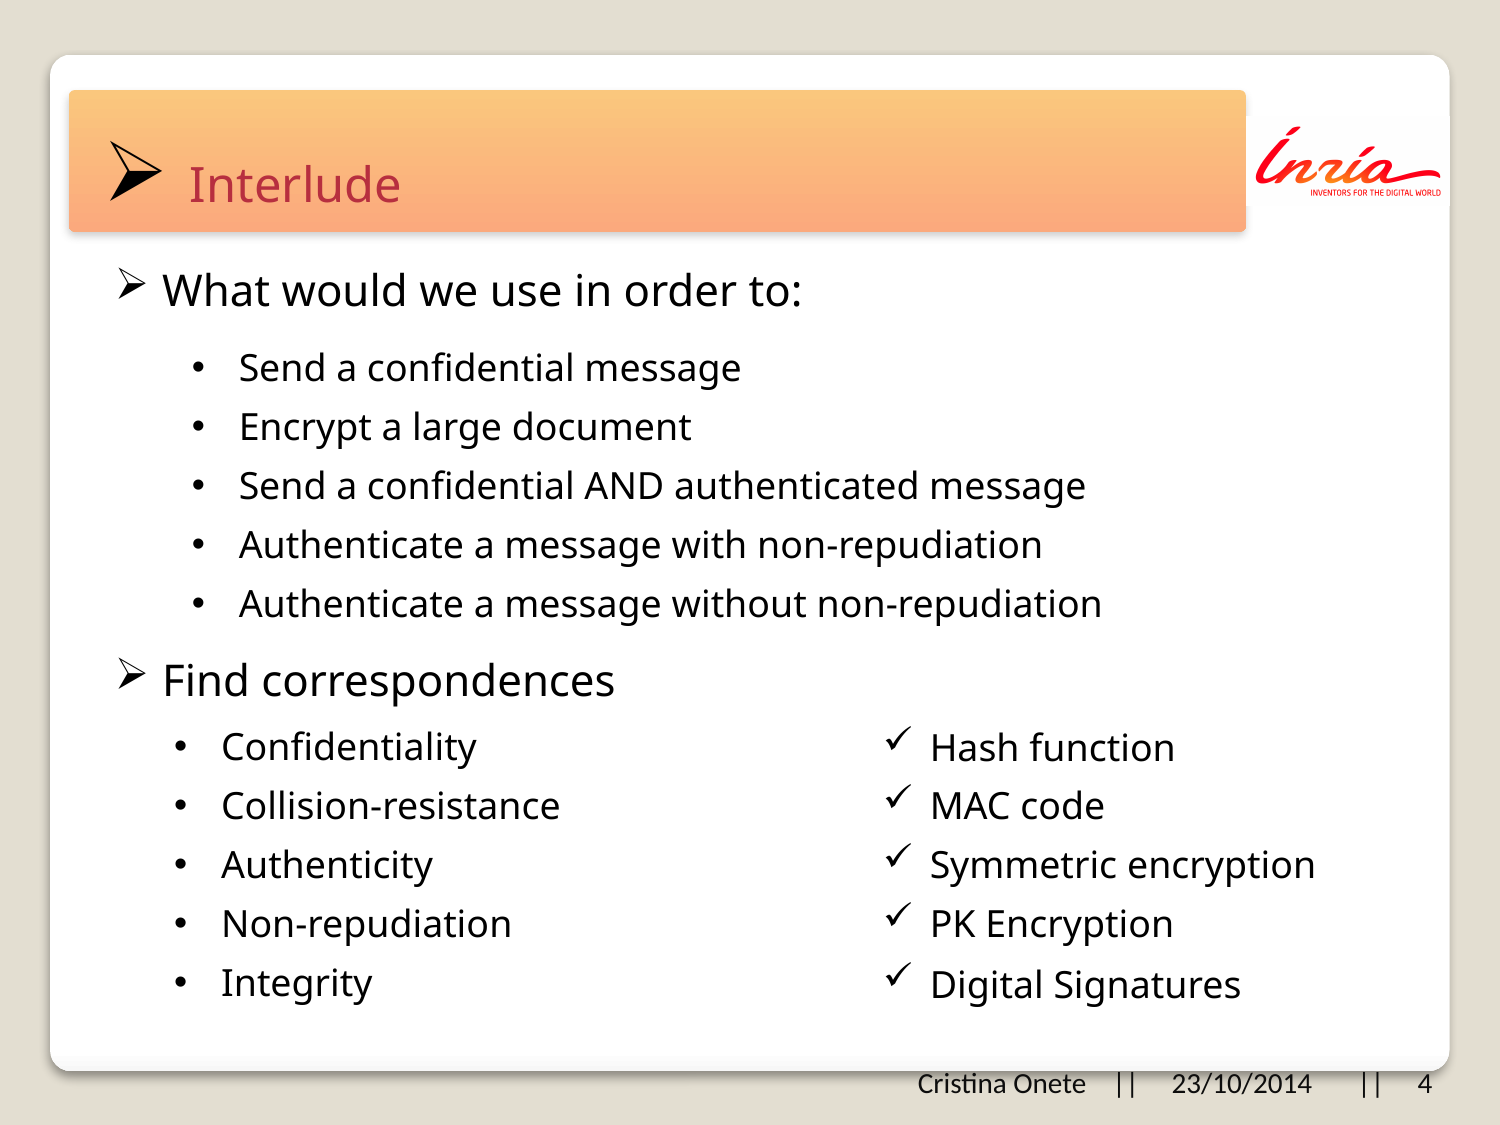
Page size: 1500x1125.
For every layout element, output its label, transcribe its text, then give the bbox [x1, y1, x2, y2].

text_box Authenticity [159, 835, 514, 892]
text_box Integrity [159, 953, 561, 1012]
text_box PK Encryption [868, 892, 1270, 953]
text_box What would we use in order to: [100, 255, 1436, 323]
text_box Encrypt a large document [177, 395, 1247, 454]
text_box Send a confidential message [177, 336, 1247, 395]
text_box Symmetric encryption [868, 833, 1376, 894]
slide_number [803, 1046, 1447, 1107]
text_box Authenticate a message with non-repudiation [177, 513, 1376, 572]
text_box MAC code [868, 774, 1294, 833]
text_box Non-repudiation [159, 892, 561, 953]
picture [1246, 116, 1450, 206]
title Interlude [175, 146, 1282, 220]
text_box Digital Signatures [868, 953, 1341, 1013]
text_box Find correspondences [100, 645, 1436, 713]
text_box Confidentiality [159, 715, 514, 774]
text_box Collision-resistance [159, 774, 629, 835]
text_box Hash function [868, 716, 1317, 777]
text_box Send a confidential AND authenticated message [177, 454, 1247, 513]
text_box Authenticate a message without non-repudiation [177, 572, 1376, 633]
